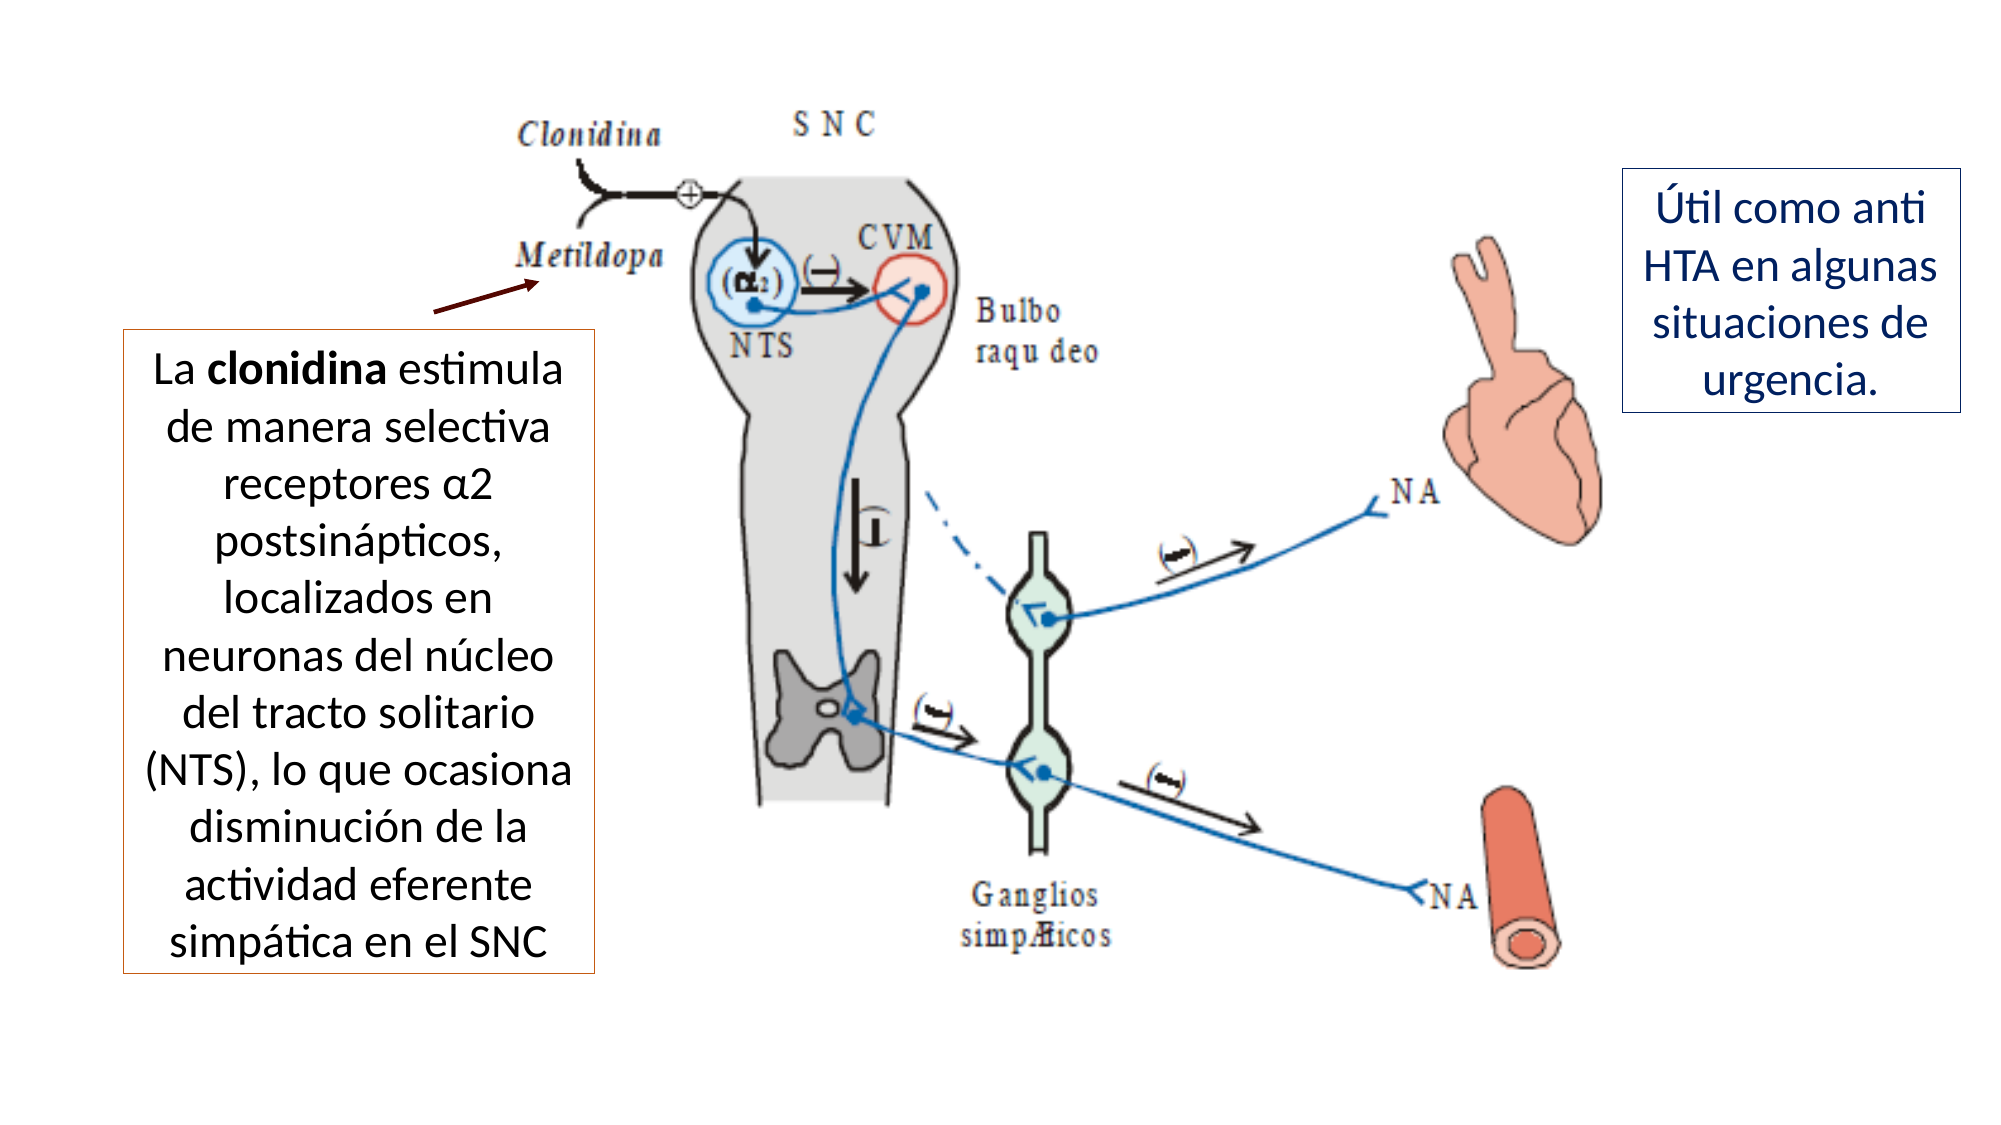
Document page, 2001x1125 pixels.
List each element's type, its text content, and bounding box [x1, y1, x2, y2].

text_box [433, 281, 540, 313]
text_box La clonidina estimula de manera selectiva receptores α2 postsinápticos, localizados en neuronas del núcleo del tracto solitario (NTS), lo que ocasiona disminución de la actividad eferente simpática en el SNC [123, 329, 385, 974]
text_box Útil como anti HTA en algunas situaciones de urgencia. [1674, 168, 1961, 413]
picture [385, 41, 1674, 1124]
